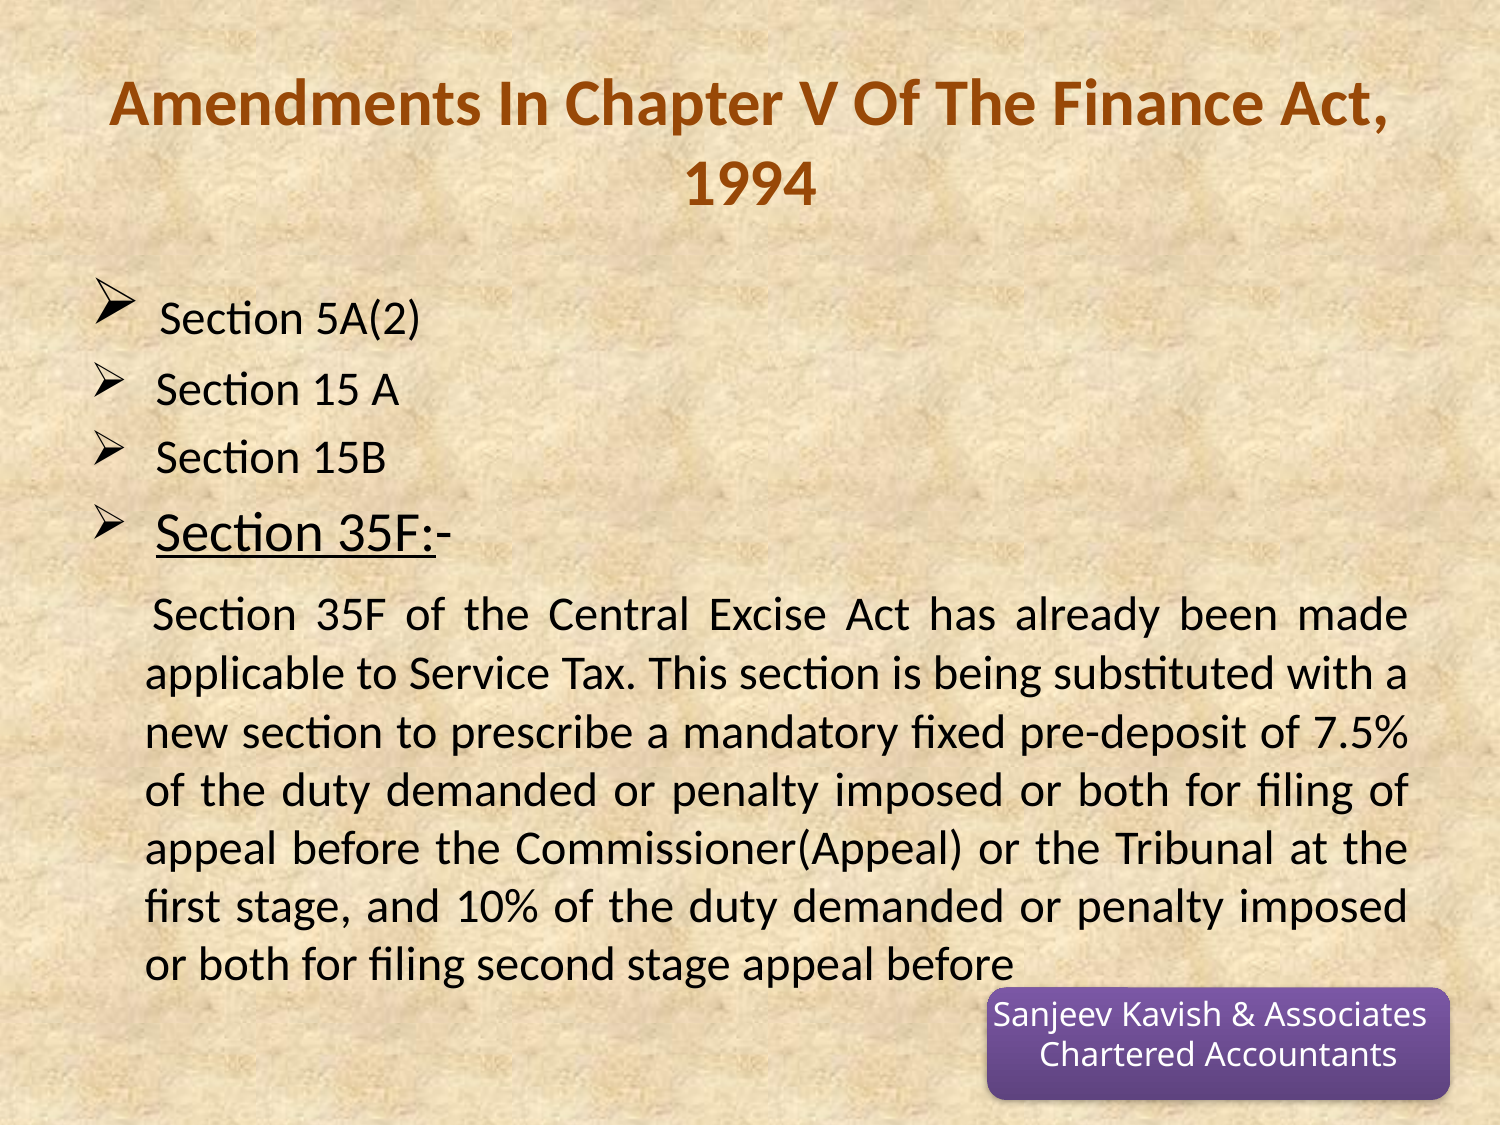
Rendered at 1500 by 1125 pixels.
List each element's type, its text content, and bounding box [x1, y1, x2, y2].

picture [0, 0, 1500, 1125]
text_box Sanjeev Kavish & Associates Chartered Accountants [987, 987, 1450, 1101]
list Section 5A(2) Section 15 A Section 15B Section 35F:- Section 35F of the Central Excise Act has already been made applicable to Service Tax. This section is being substituted with a new section to prescribe a mandatory fixed pre-deposit of 7.5% of the duty demanded or penalty imposed or both for filing of appeal before the Commissioner(Appeal) or the Tribunal at the first stage, and 10% of the duty demanded or penalty imposed or both for filing second stage appeal before [75, 262, 1425, 1005]
title Amendments In Chapter V Of The Finance Act, 1994 [75, 45, 1425, 233]
